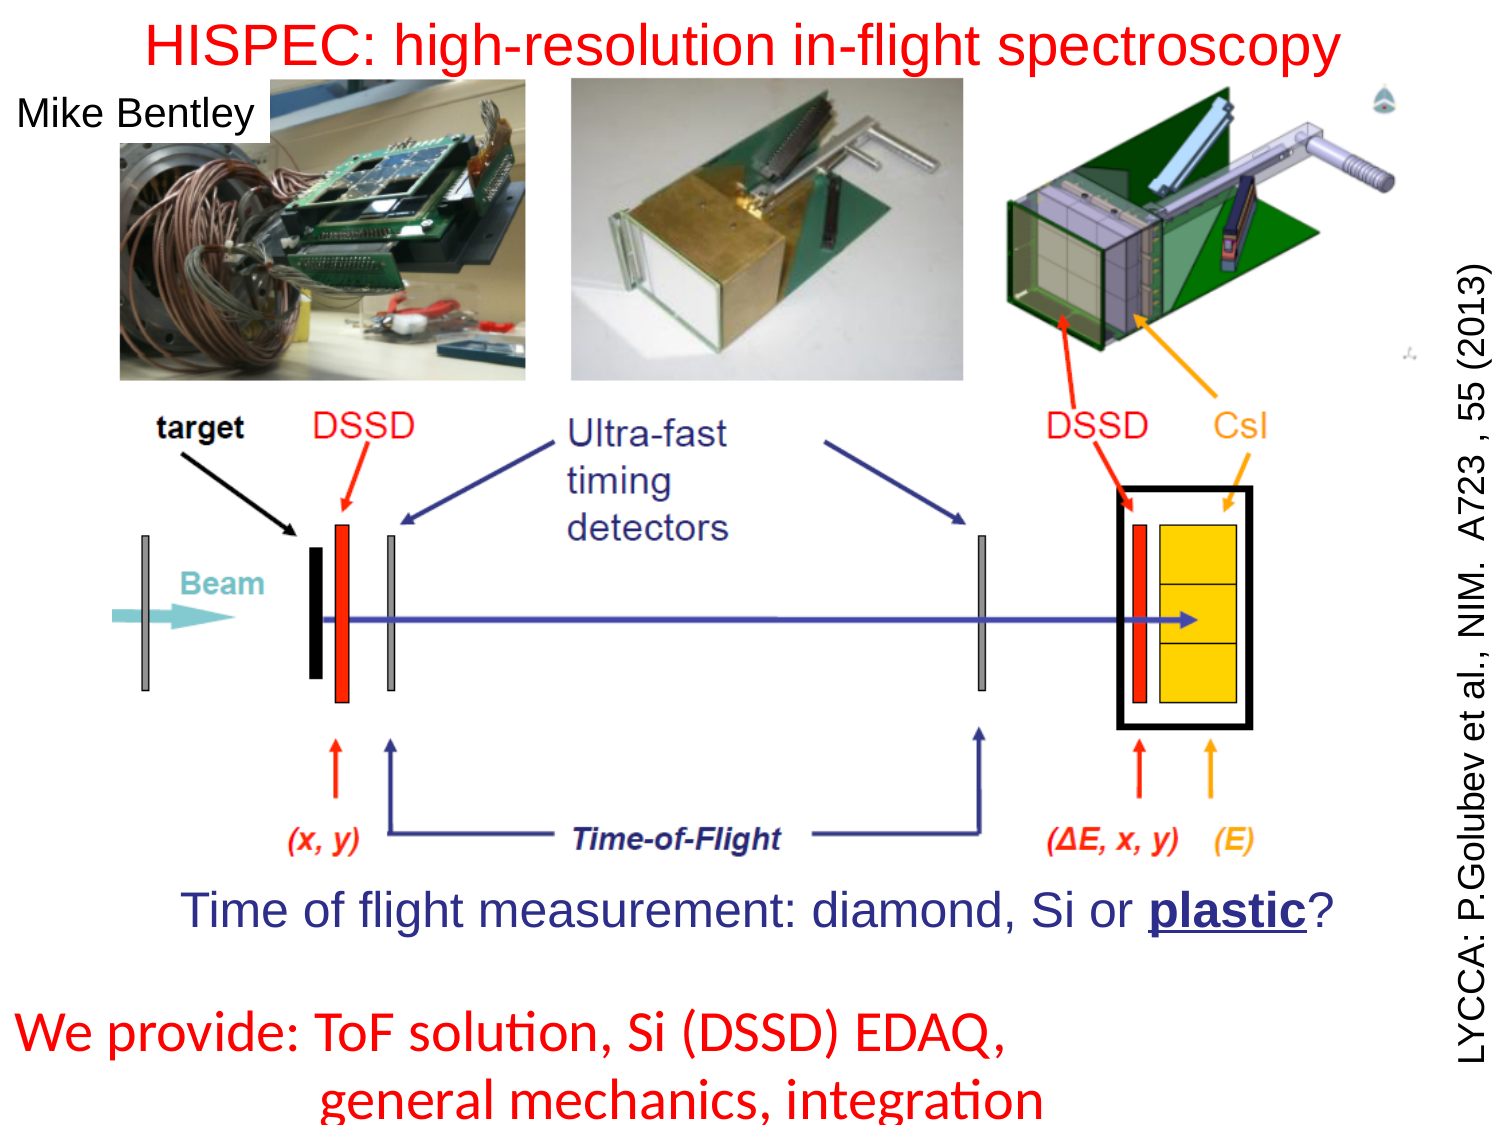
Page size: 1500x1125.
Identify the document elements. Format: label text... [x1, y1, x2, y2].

text_box Mike Bentley [1, 78, 106, 143]
text_box Time of flight measurement: diamond, Si or plastic? [165, 894, 1350, 945]
picture [111, 54, 1433, 885]
text_box We provide: ToF solution, Si (DSSD) EDAQ, general mechanics, integration [0, 999, 1447, 1125]
text_box HISPEC: high-resolution in-flight spectroscopy [130, 0, 1358, 52]
text_box LYCCA: P.Golubev et al., NIM. A723 , 55 (2013) [1439, 248, 1500, 1081]
